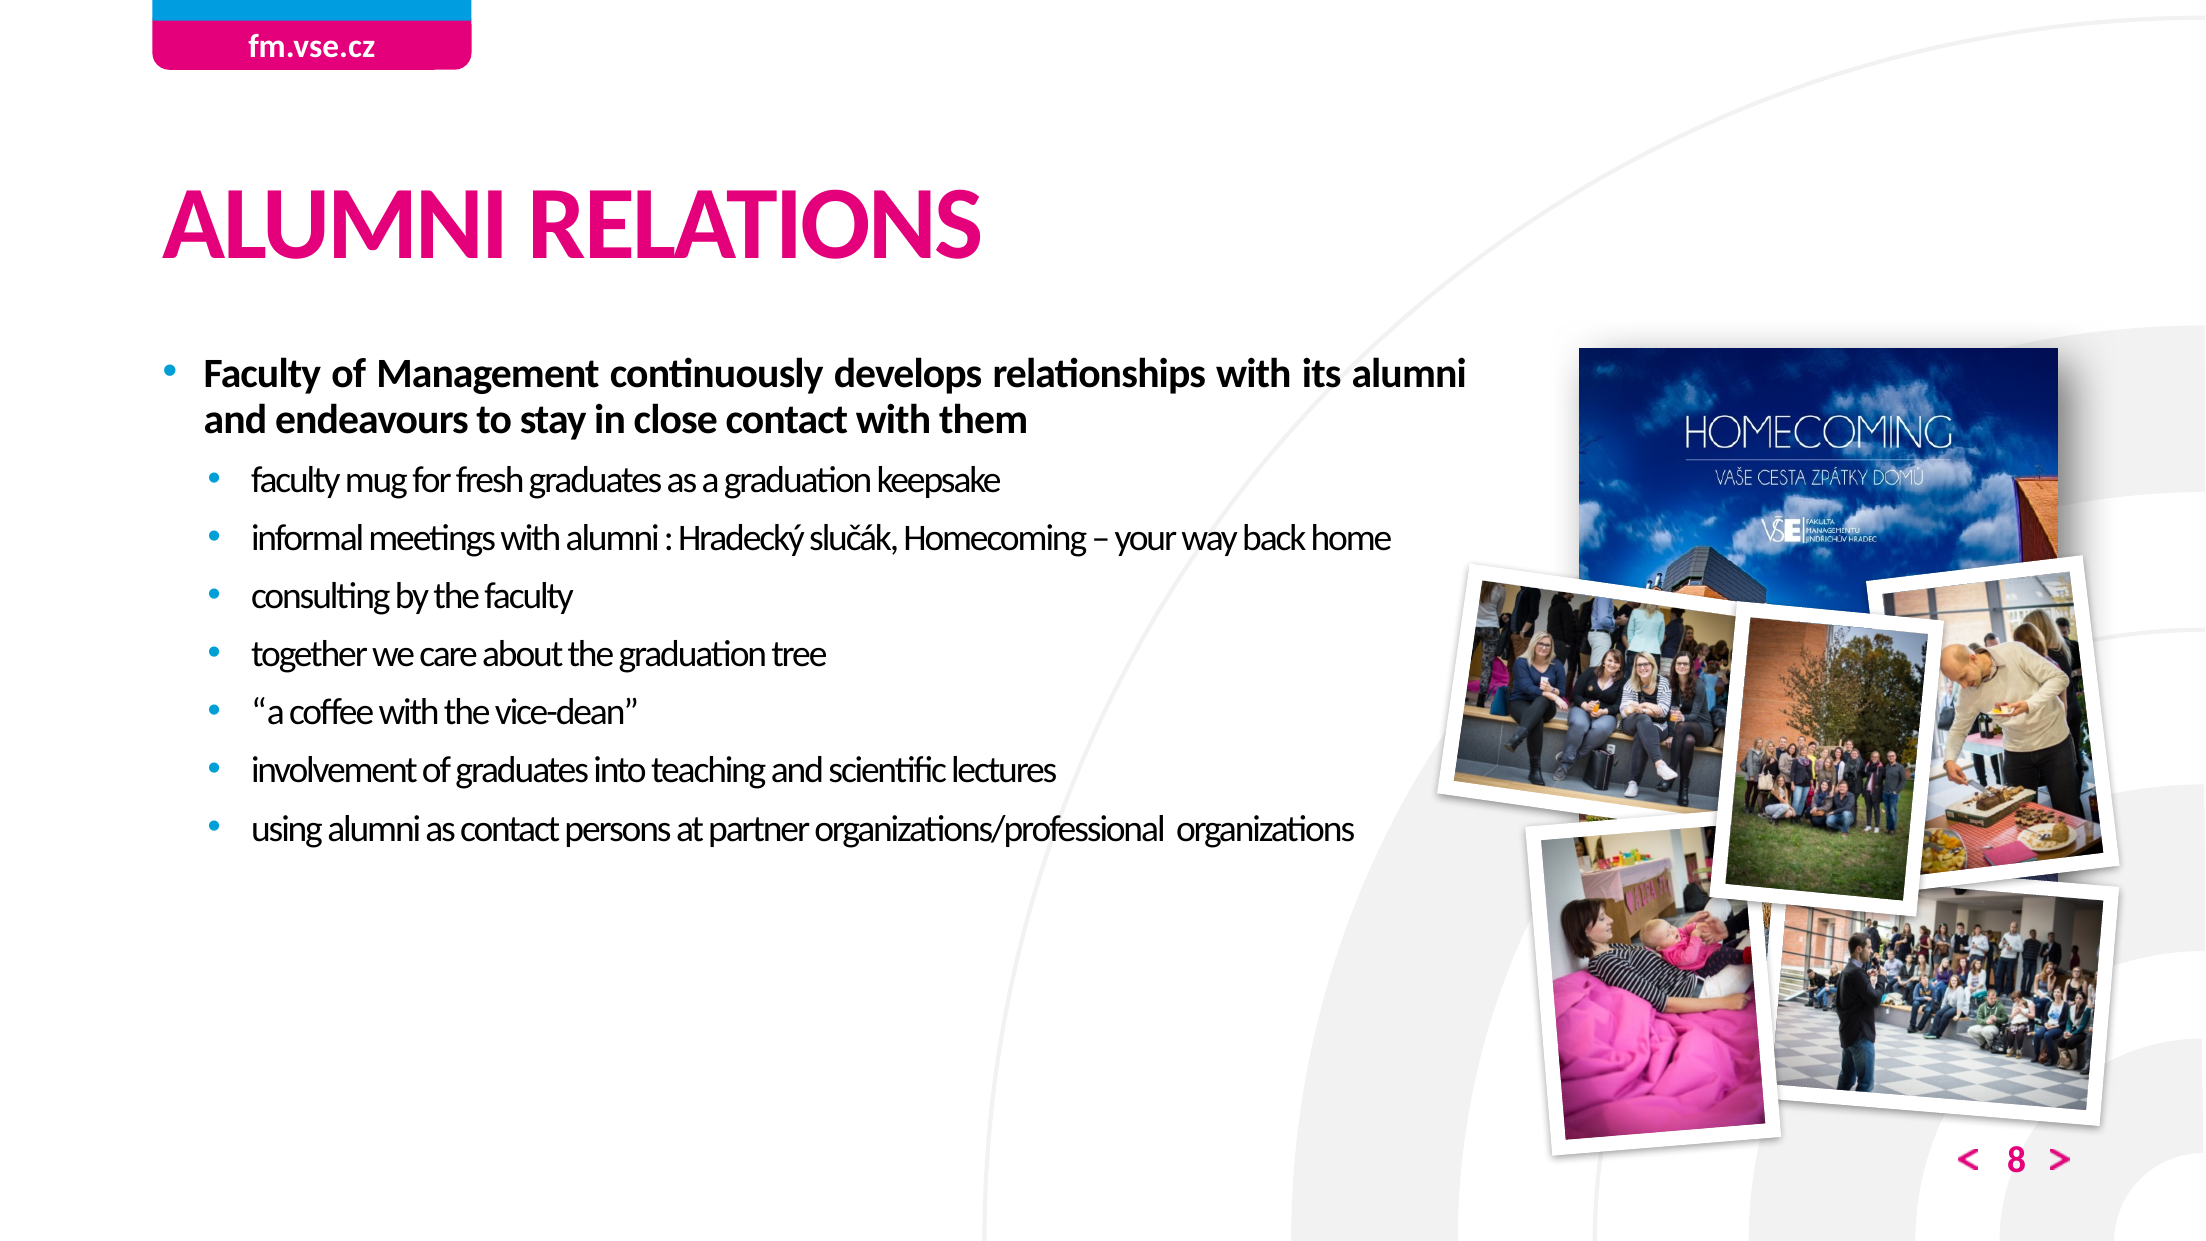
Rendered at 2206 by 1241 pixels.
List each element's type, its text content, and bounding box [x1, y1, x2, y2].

picture [1454, 348, 2103, 1139]
title alumni relations [147, 159, 2058, 289]
text_box 8 [1984, 1128, 2049, 1188]
picture [1958, 1149, 1978, 1170]
list Faculty of Management continuously develops relationships with its alumni and endeavours to stay in close contact with them faculty mug for fresh graduates as a graduation keepsake informal meetings with alumni : Hradecký slučák, Homecoming – your way back home consulting by the faculty together we care about the graduation tree “a coffee with the vice-dean” involvement of graduates into teaching and scientific lectures using alumni as contact persons at partner organizations/professional organizations [147, 342, 1481, 1089]
picture [2050, 1149, 2070, 1170]
